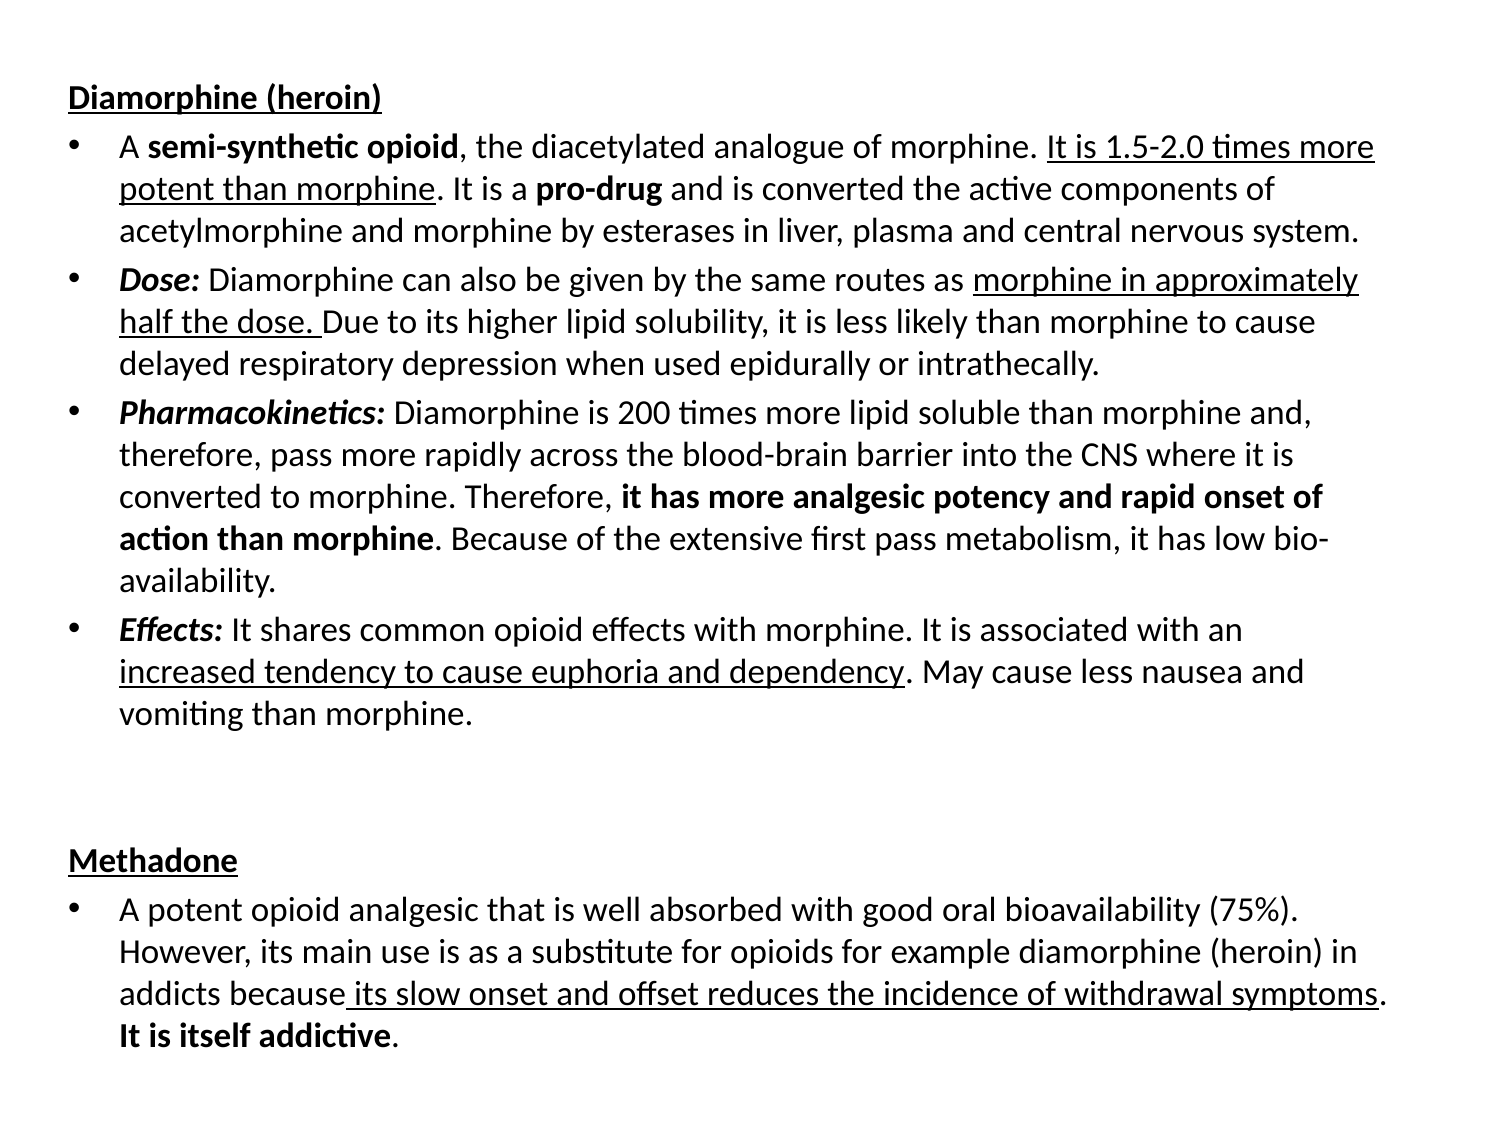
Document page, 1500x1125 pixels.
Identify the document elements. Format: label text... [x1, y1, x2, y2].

list Diamorphine (heroin) A semi-synthetic opioid, the diacetylated analogue of morphine. It is 1.5-2.0 times more potent than morphine. It is a pro-drug and is converted the active components of acetylmorphine and morphine by esterases in liver, plasma and central nervous system. Dose: Diamorphine can also be given by the same routes as morphine in approximately half the dose. Due to its higher lipid solubility, it is less likely than morphine to cause delayed respiratory depression when used epidurally or intrathecally. Pharmacokinetics: Diamorphine is 200 times more lipid soluble than morphine and, therefore, pass more rapidly across the blood-brain barrier into the CNS where it is converted to morphine. Therefore, it has more analgesic potency and rapid onset of action than morphine. Because of the extensive first pass metabolism, it has low bio-availability. Effects: It shares common opioid effects with morphine. It is associated with an increased tendency to cause euphoria and dependency. May cause less nausea and vomiting than morphine. Methadone A potent opioid analgesic that is well absorbed with good oral bioavailability (75%). However, its main use is as a substitute for opioids for example diamorphine (heroin) in addicts because its slow onset and offset reduces the incidence of withdrawal symptoms. It is itself addictive. [53, 67, 1404, 1071]
